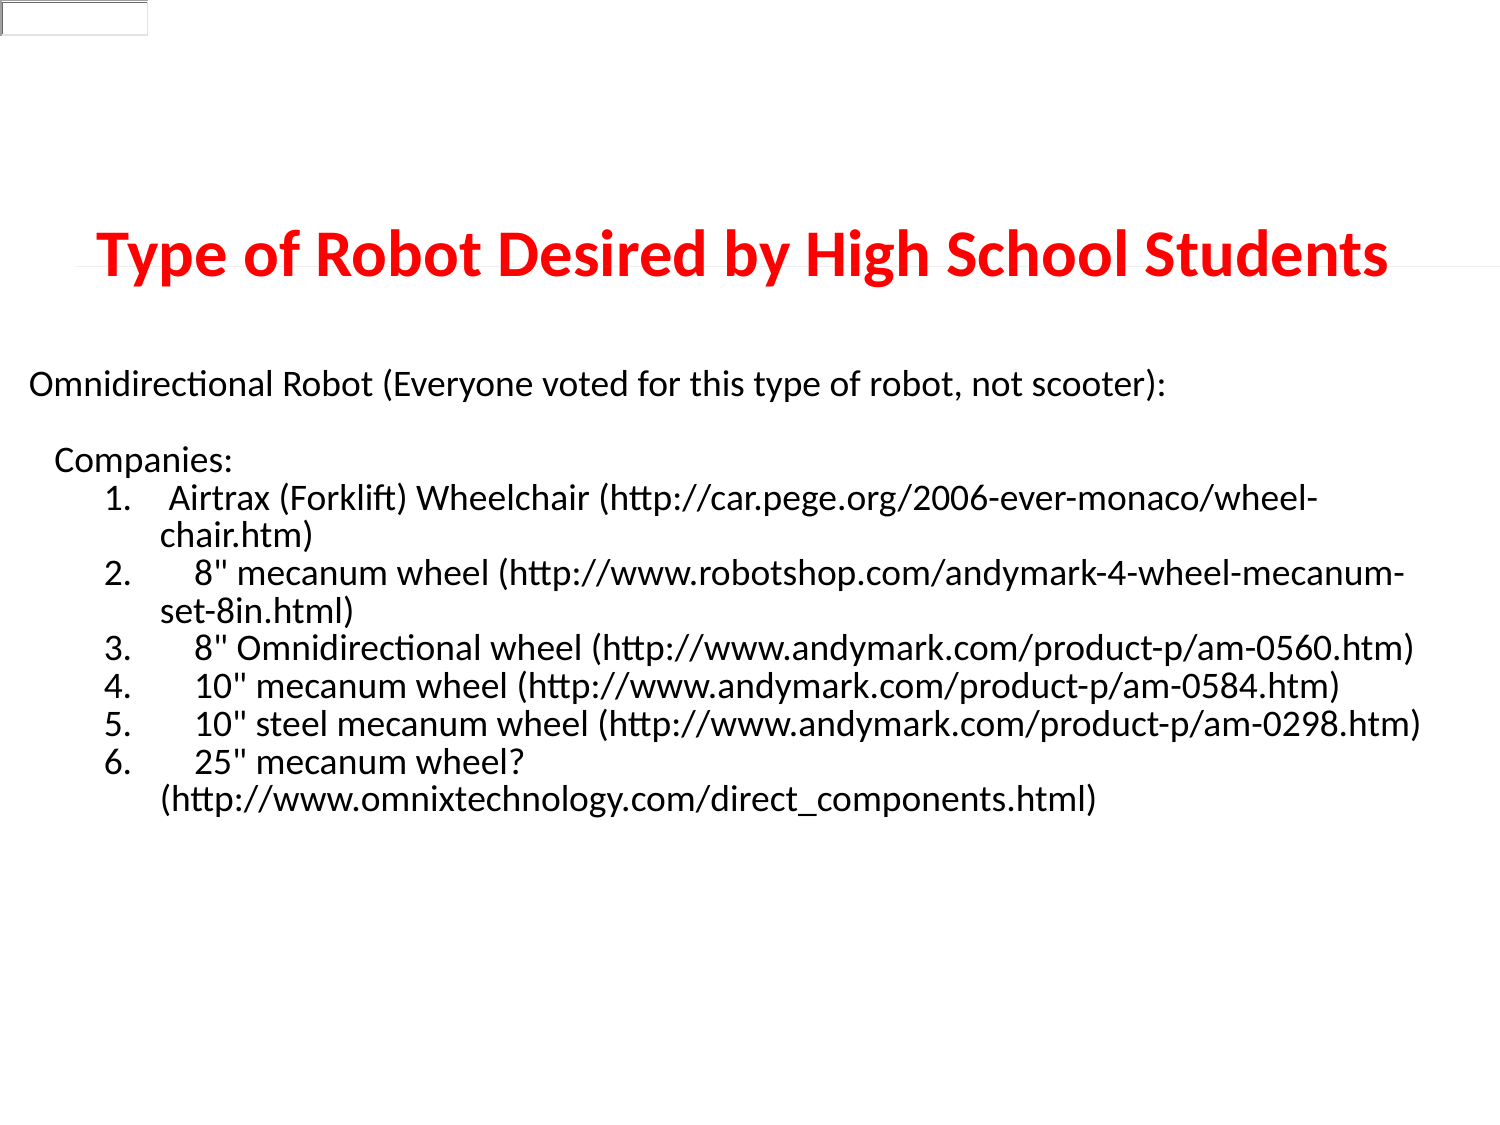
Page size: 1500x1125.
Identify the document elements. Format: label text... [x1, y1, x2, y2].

table_header Type of Robot Desired by High School Students Omnidirectional Robot (Everyone voted for this type of robot, not scooter): Companies: Airtrax (Forklift) Wheelchair (http://car.pege.org/2006-ever-monaco/wheel-chair.htm) 8" mecanum wheel (http://www.robotshop.com/andymark-4-wheel-mecanum-set-8in.html) 8" Omnidirectional wheel (http://www.andymark.com/product-p/am-0560.htm) 10" mecanum wheel (http://www.andymark.com/product-p/am-0584.htm) 10" steel mecanum wheel (http://www.andymark.com/product-p/am-0298.htm) 25" mecanum wheel? (http://www.omnixtechnology.com/direct_components.html) [25, 19, 1462, 1125]
